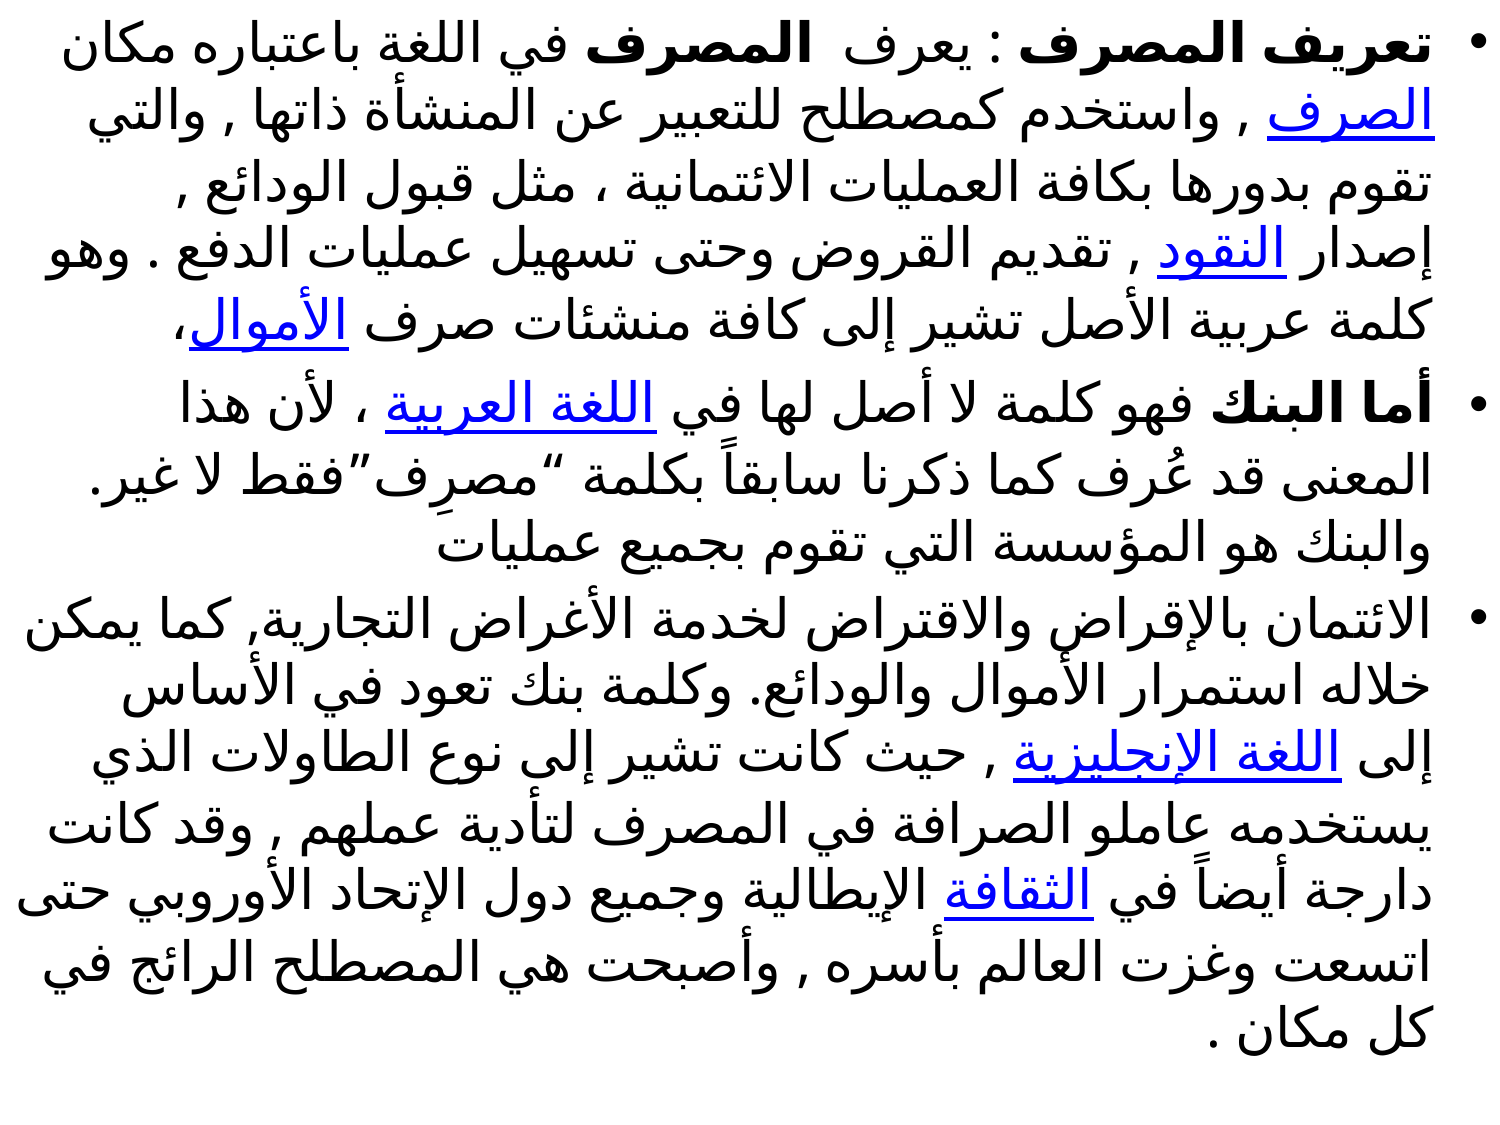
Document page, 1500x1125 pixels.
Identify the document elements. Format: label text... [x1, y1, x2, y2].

list تعريف المصرف : يعرف المصرف في اللغة باعتباره مكان الصرف , واستخدم كمصطلح للتعبير عن المنشأة ذاتها , والتي تقوم بدورها بكافة العمليات الائتمانية ، مثل قبول الودائع , إصدار النقود , تقديم القروض وحتى تسهيل عمليات الدفع . وهو كلمة عربية الأصل تشير إلى كافة منشئات صرف الأموال، أما البنك فهو كلمة لا أصل لها في اللغة العربية ، لأن هذا المعنى قد عُرف كما ذكرنا سابقاً بكلمة “مصرِف”فقط لا غير. والبنك هو المؤسسة التي تقوم بجميع عمليات الائتمان بالإقراض والاقتراض لخدمة الأغراض التجارية, كما يمكن خلاله استمرار الأموال والودائع. وكلمة بنك تعود في الأساس إلى اللغة الإنجليزية , حيث كانت تشير إلى نوع الطاولات الذي يستخدمه عاملو الصرافة في المصرف لتأدية عملهم , وقد كانت دارجة أيضاً في الثقافة الإيطالية وجميع دول الإتحاد الأوروبي حتى اتسعت وغزت العالم بأسره , وأصبحت هي المصطلح الرائج في كل مكان . [0, 0, 1500, 1125]
